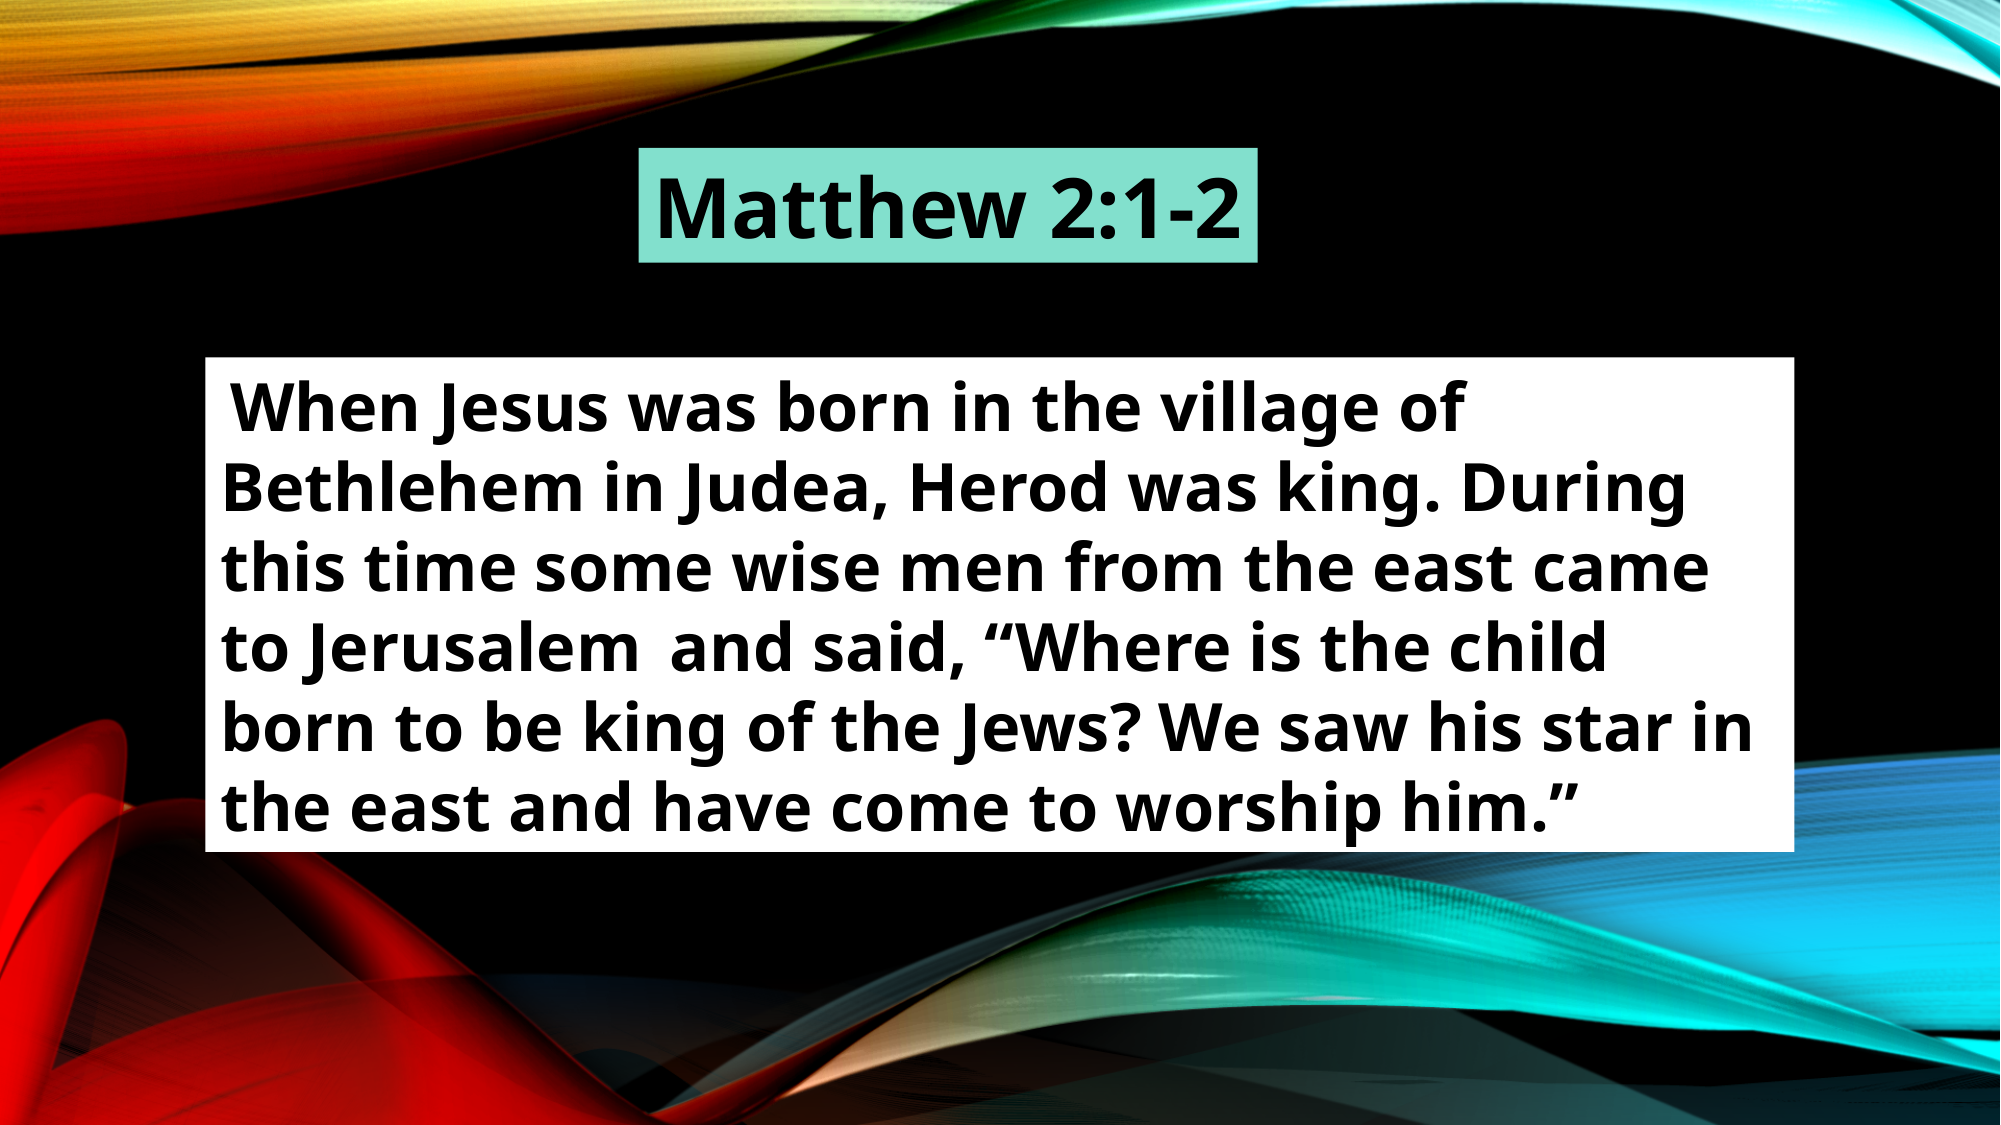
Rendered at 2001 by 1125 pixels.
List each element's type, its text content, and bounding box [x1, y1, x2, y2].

text_box Matthew 2:1-2 [638, 147, 1258, 263]
picture [0, 0, 2000, 237]
picture [0, 717, 2000, 1125]
text_box When Jesus was born in the village of Bethlehem in Judea, Herod was king. During this time some wise men from the east came to Jerusalem and said, “Where is the child born to be king of the Jews? We saw his star in the east and have come to worship him.” [205, 357, 1795, 852]
